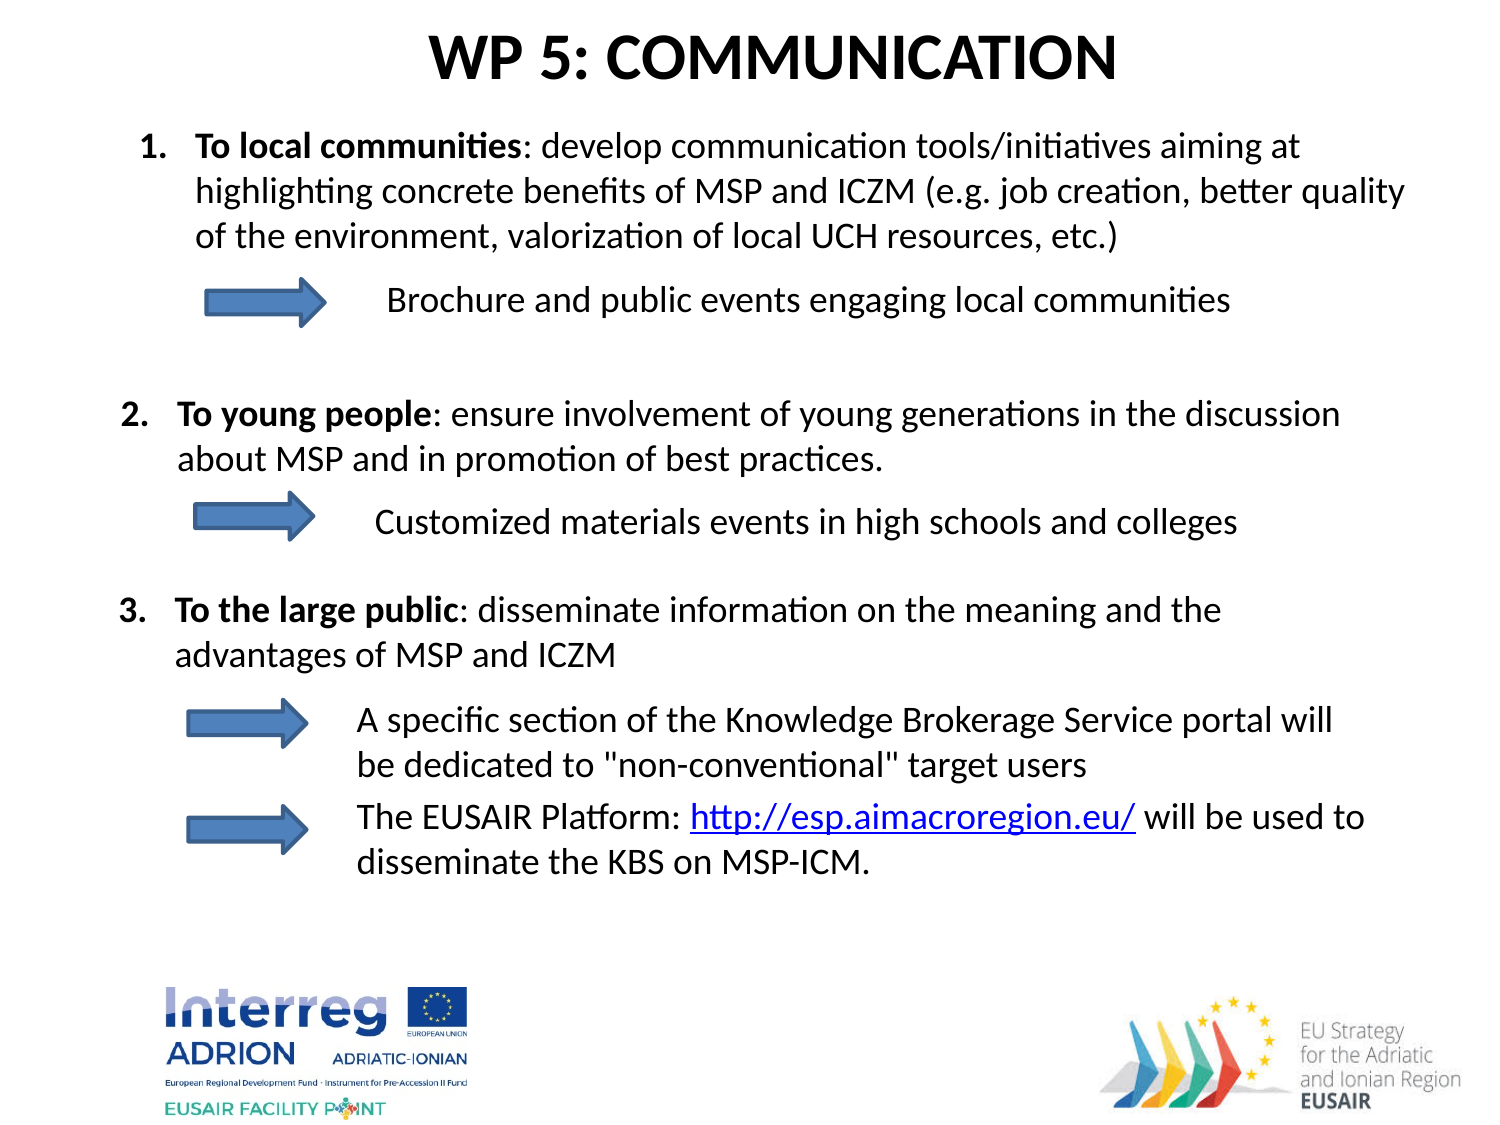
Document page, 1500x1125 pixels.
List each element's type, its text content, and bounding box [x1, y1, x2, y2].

picture [1074, 987, 1500, 1125]
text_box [105, 381, 1412, 583]
picture [165, 987, 467, 1121]
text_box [103, 576, 1403, 937]
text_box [123, 113, 1424, 355]
title WP 5: COMMUNICATION [88, 0, 1459, 107]
